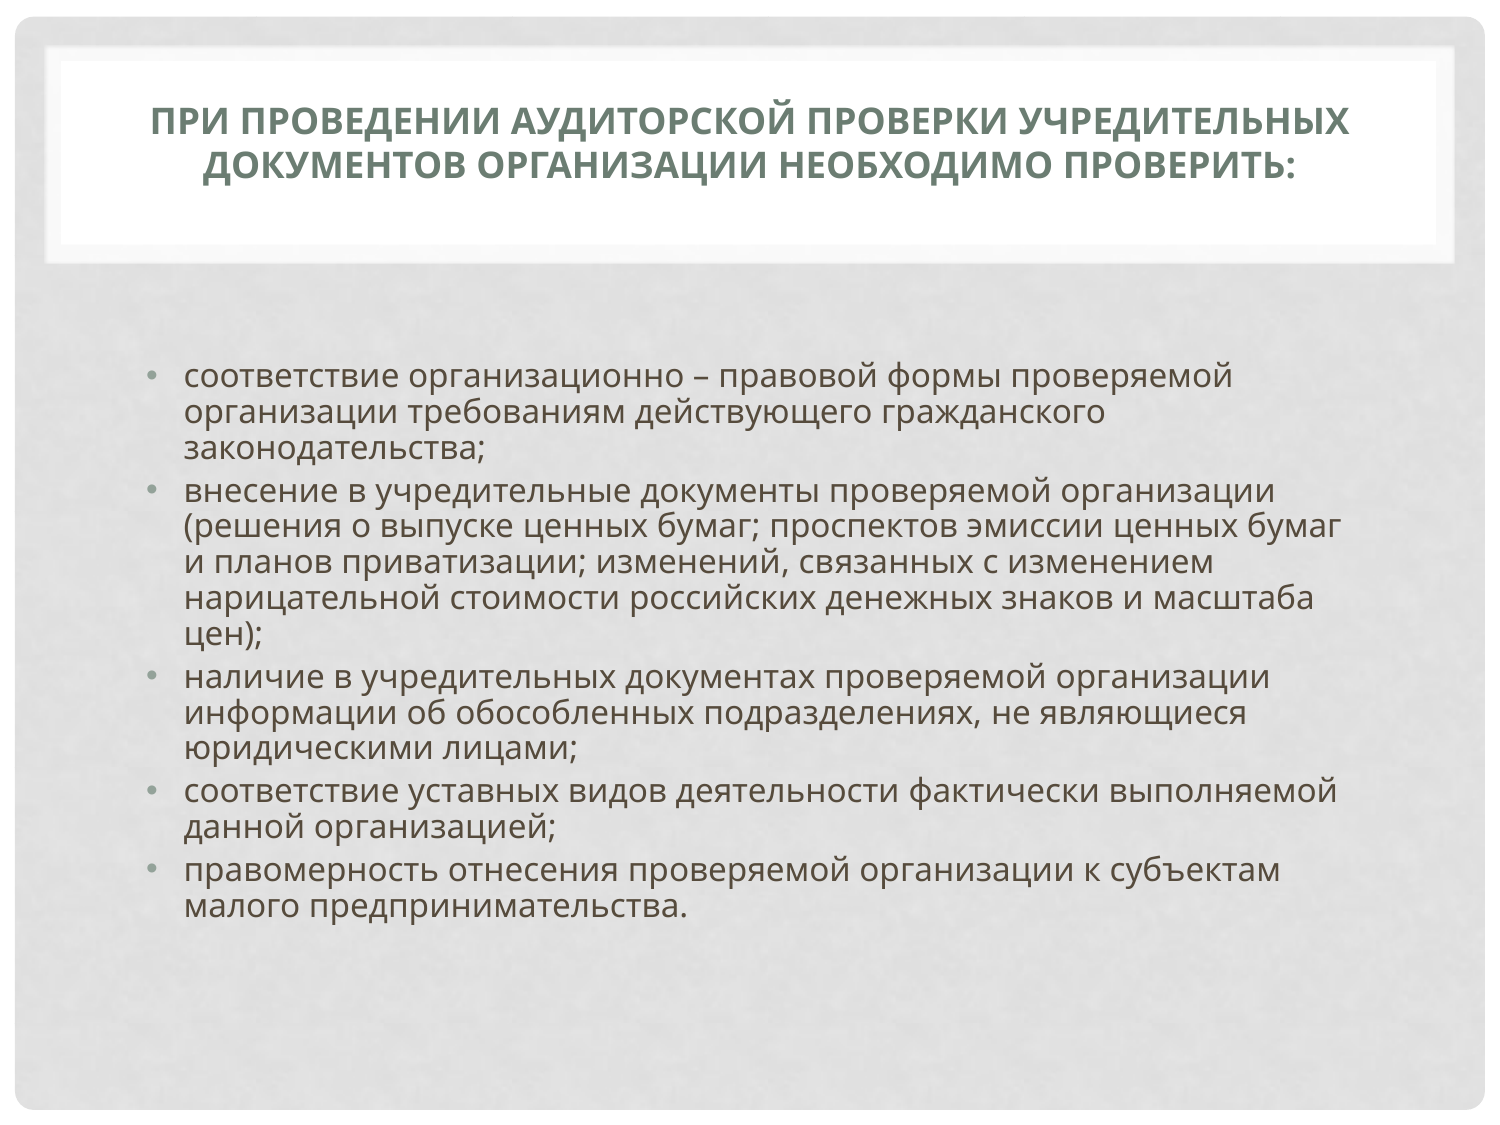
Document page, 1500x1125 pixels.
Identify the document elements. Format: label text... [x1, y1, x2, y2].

list соответствие организационно – правовой формы проверяемой организации требованиям действующего гражданского законодательства; внесение в учредительные документы проверяемой организации (решения о выпуске ценных бумаг; проспектов эмиссии ценных бумаг и планов приватизации; изменений, связанных с изменением нарицательной стоимости российских денежных знаков и масштаба цен); наличие в учредительных документах проверяемой организации информации об обособленных подразделениях, не являющиеся юридическими лицами; соответствие уставных видов деятельности фактически выполняемой данной организацией; правомерность отнесения проверяемой организации к субъектам малого предпринимательства. [112, 243, 1388, 1083]
title При проведении аудиторской проверки учредительных документов организации необходимо проверить: [75, 75, 1425, 208]
